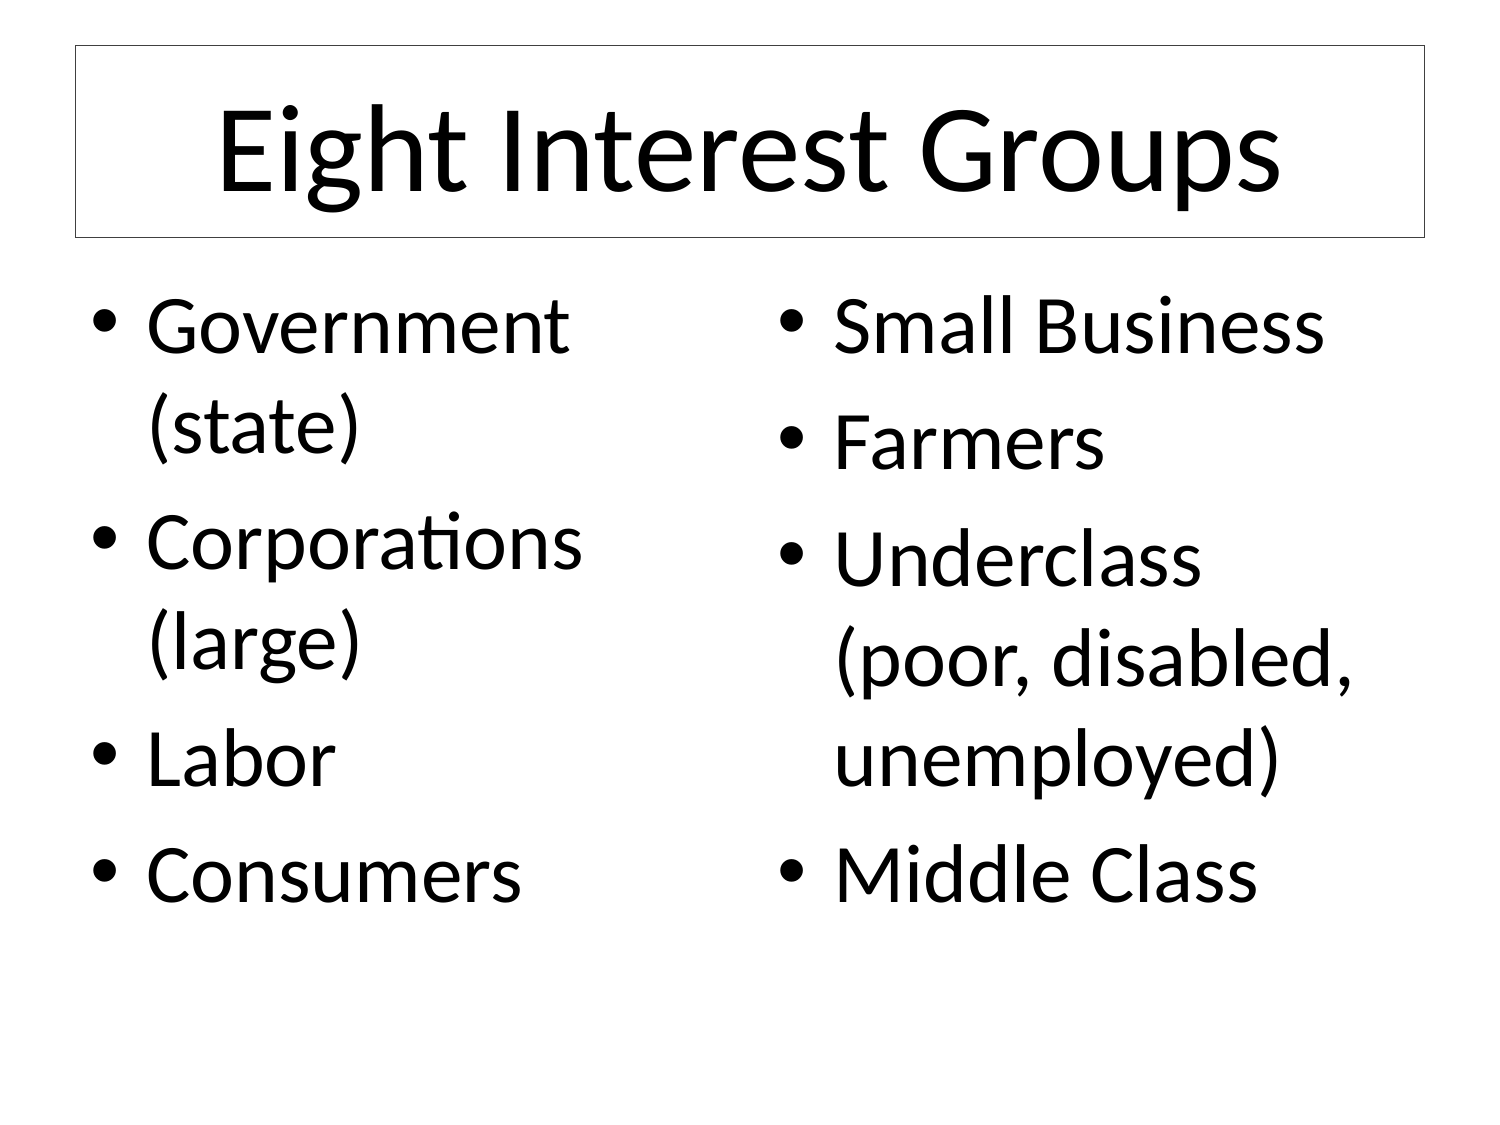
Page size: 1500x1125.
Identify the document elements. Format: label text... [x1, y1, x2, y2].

title Eight Interest Groups [75, 45, 1425, 238]
list Small Business Farmers Underclass (poor, disabled, unemployed) Middle Class [762, 262, 1425, 1005]
list Government (state) Corporations (large) Labor Consumers [75, 262, 738, 1005]
